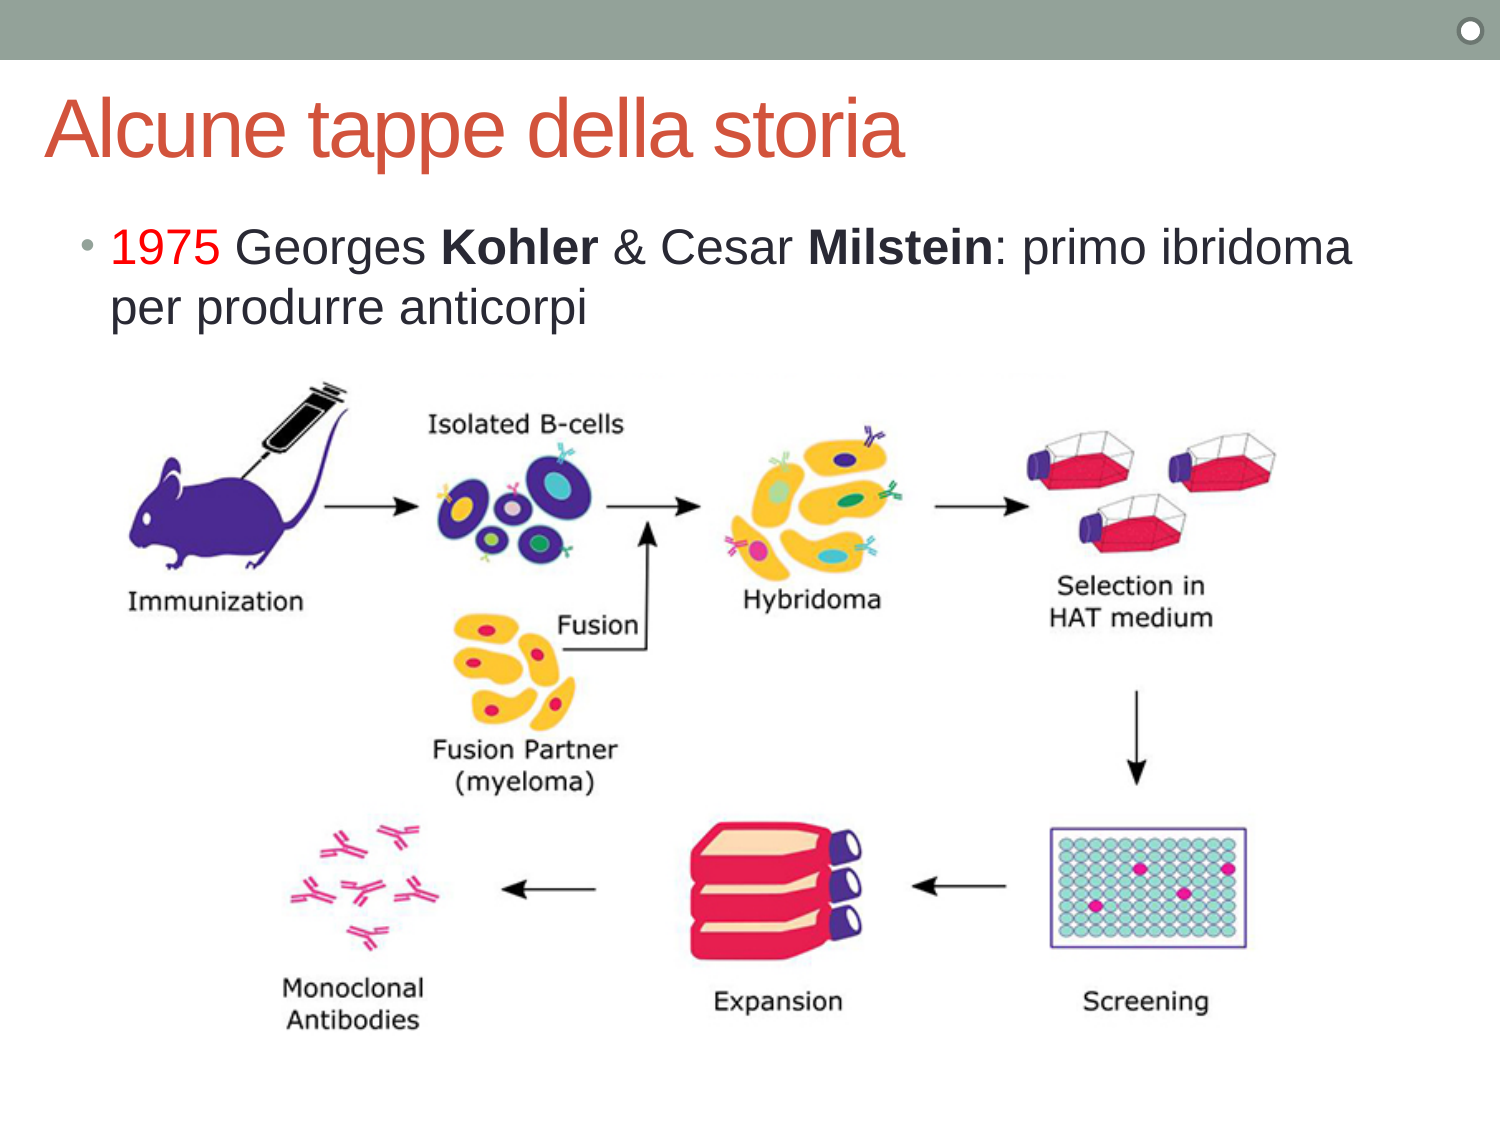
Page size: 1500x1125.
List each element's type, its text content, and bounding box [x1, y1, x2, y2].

text_box [1456, 16, 1485, 45]
picture [123, 373, 1282, 1036]
title Alcune tappe della storia [29, 42, 1380, 206]
list 1975 Georges Kohler & Cesar Milstein: primo ibridoma per produrre anticorpi [64, 137, 1415, 858]
